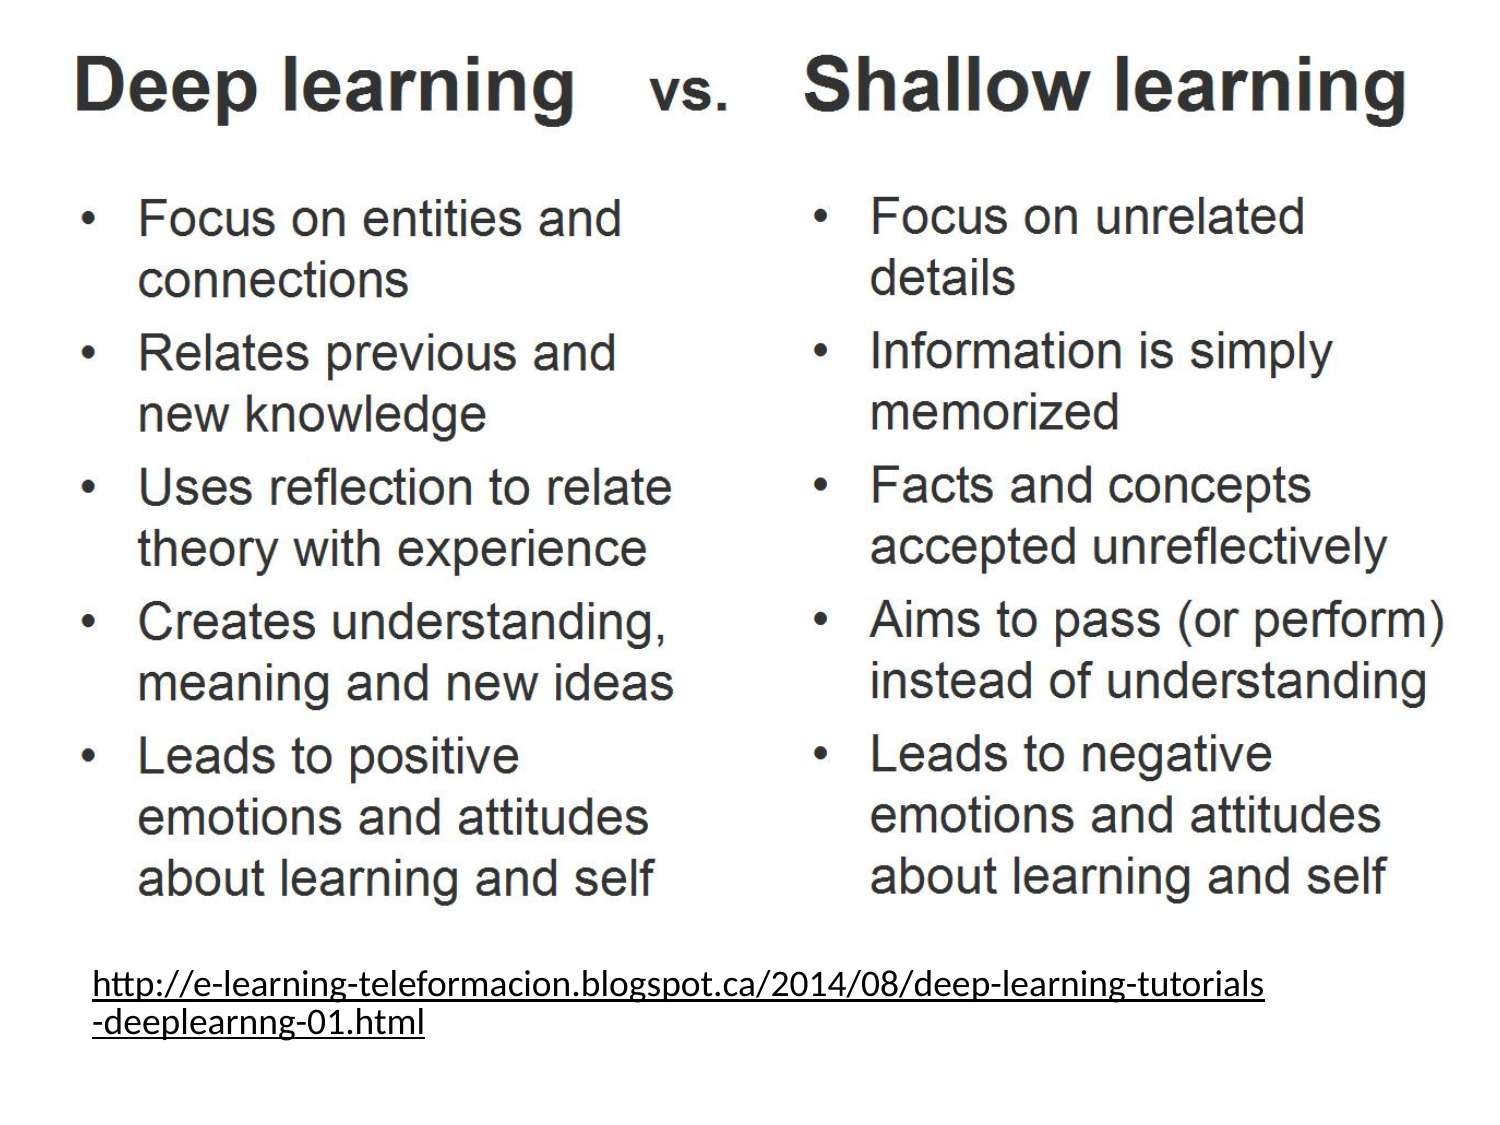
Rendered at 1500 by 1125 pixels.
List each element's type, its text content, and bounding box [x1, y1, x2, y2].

picture [28, 21, 1472, 968]
text_box http://e-learning-teleformacion.blogspot.ca/2014/08/deep-learning-tutorials-deeplearnng-01.html [77, 968, 1283, 1057]
